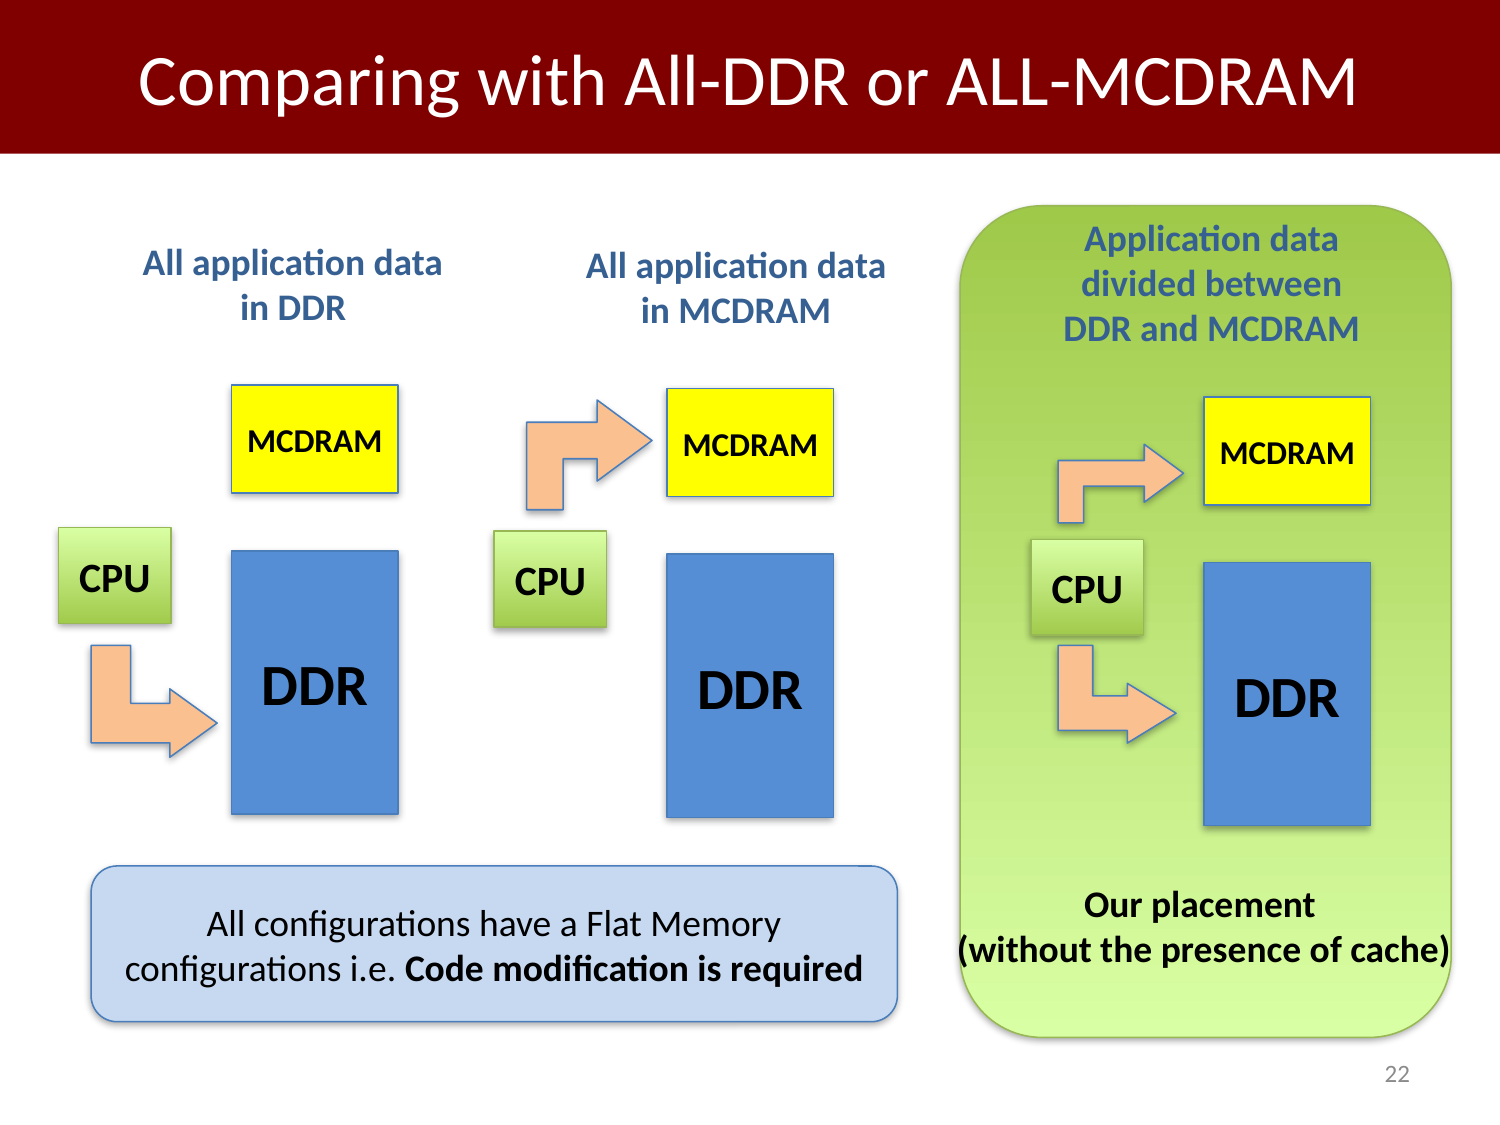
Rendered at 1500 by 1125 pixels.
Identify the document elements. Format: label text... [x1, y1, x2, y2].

text_box [959, 209, 1452, 873]
text_box Our placement (without the presence of cache) [925, 873, 1483, 978]
title Comparing with All-DDR or ALL-MCDRAM [0, 0, 1500, 154]
text_box All configurations have a Flat Memory configurations i.e. Code modification is required [90, 865, 899, 1023]
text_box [493, 388, 834, 818]
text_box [58, 385, 399, 815]
slide_number 22 [1074, 1042, 1425, 1103]
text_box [126, 206, 1393, 744]
text_box [962, 978, 1449, 1039]
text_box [1030, 396, 1371, 826]
